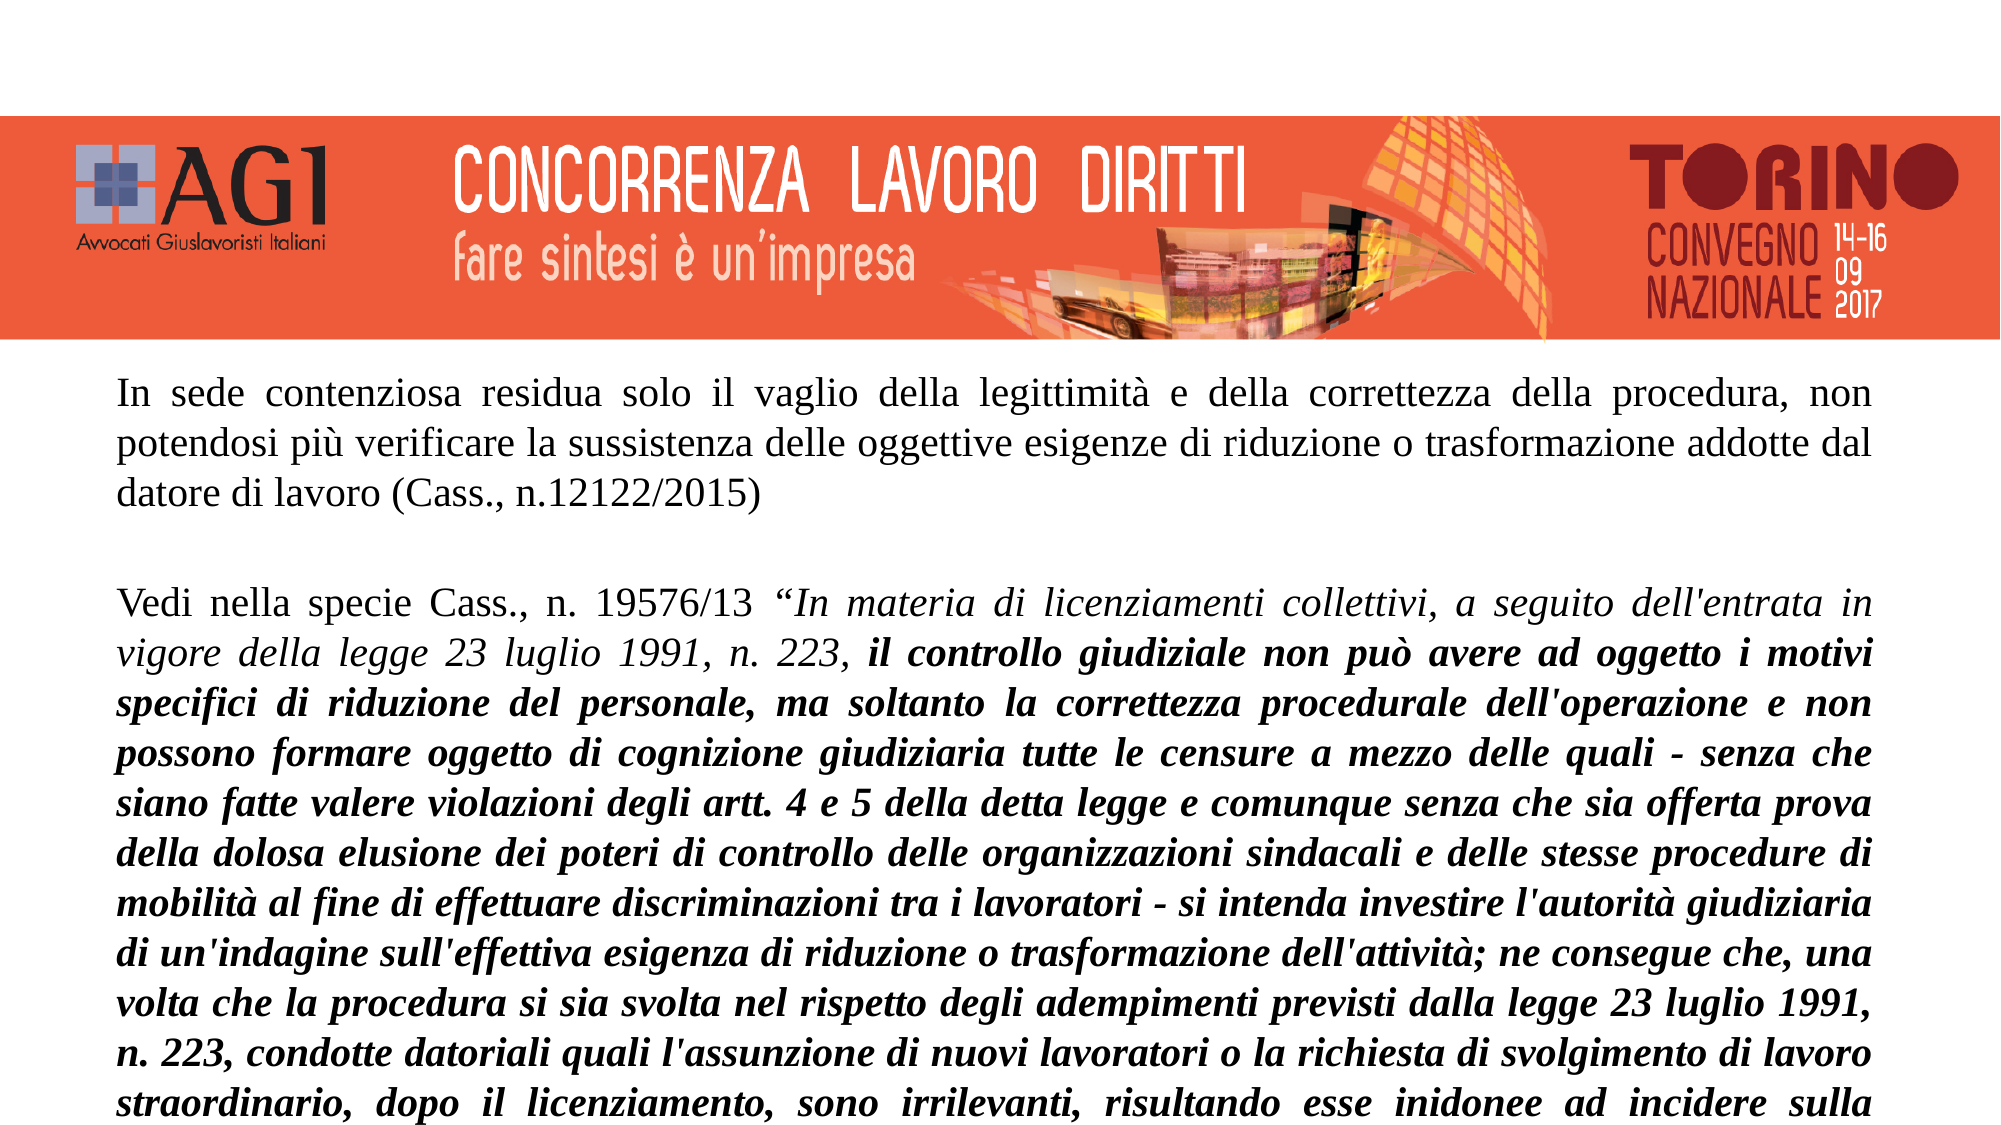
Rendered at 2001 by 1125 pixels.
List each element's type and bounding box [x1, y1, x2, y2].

picture [0, 116, 2000, 1125]
